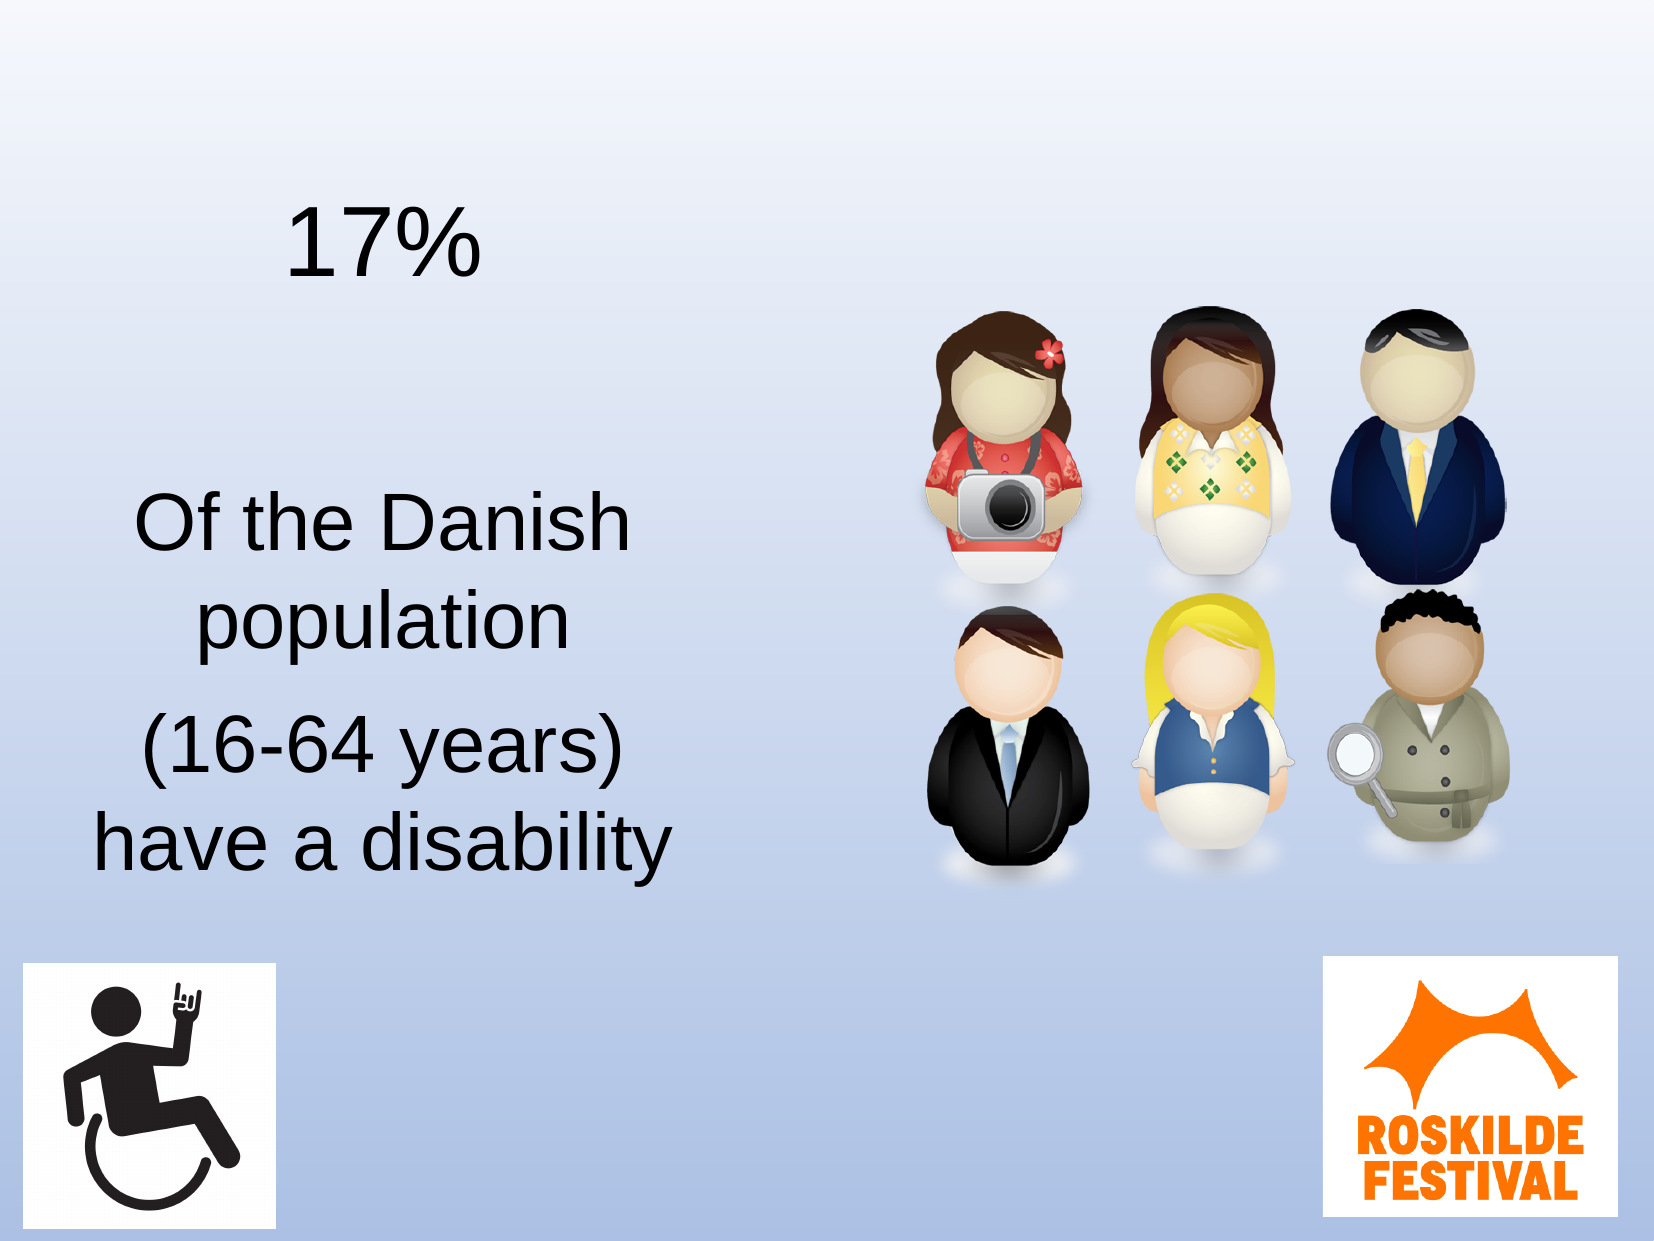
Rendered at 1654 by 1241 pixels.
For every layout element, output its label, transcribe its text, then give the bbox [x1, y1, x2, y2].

subtitle 17% Of the Danish population (16-64 years) have a disability [82, 172, 685, 892]
picture [897, 283, 1536, 898]
picture [23, 963, 276, 1229]
picture [1322, 956, 1618, 1217]
